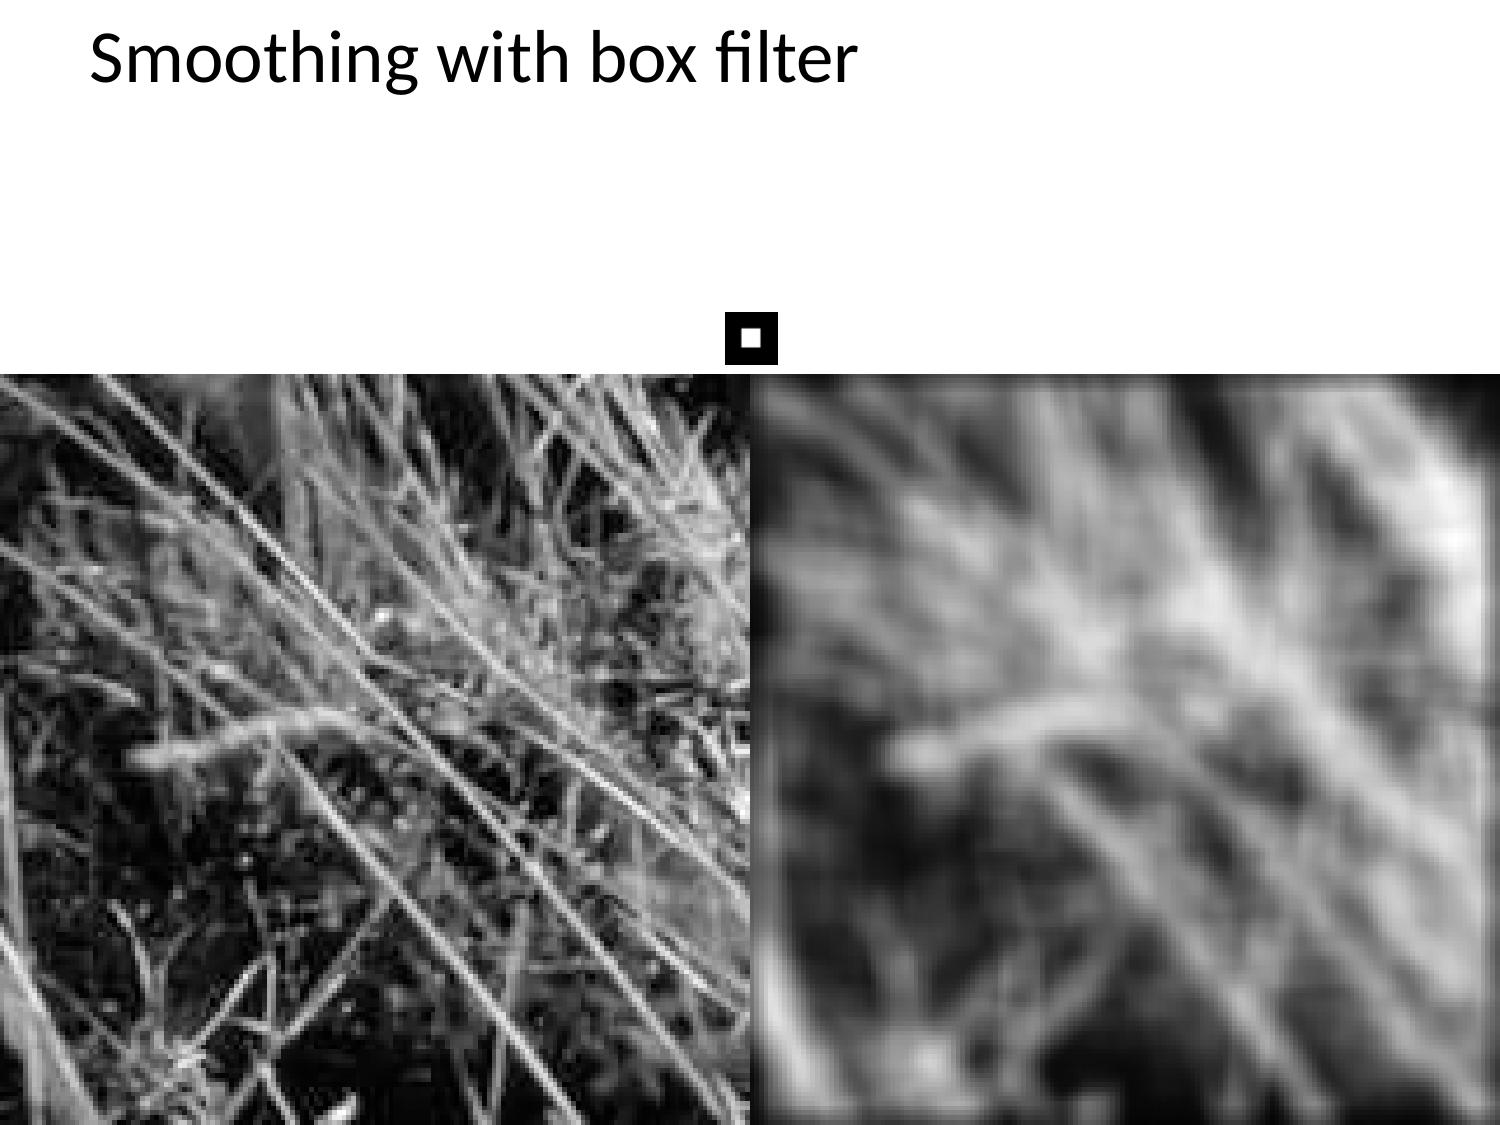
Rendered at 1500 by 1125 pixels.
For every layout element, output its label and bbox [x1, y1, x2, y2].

text_box [74, 0, 1425, 188]
picture [724, 312, 778, 365]
picture [0, 374, 1500, 1125]
